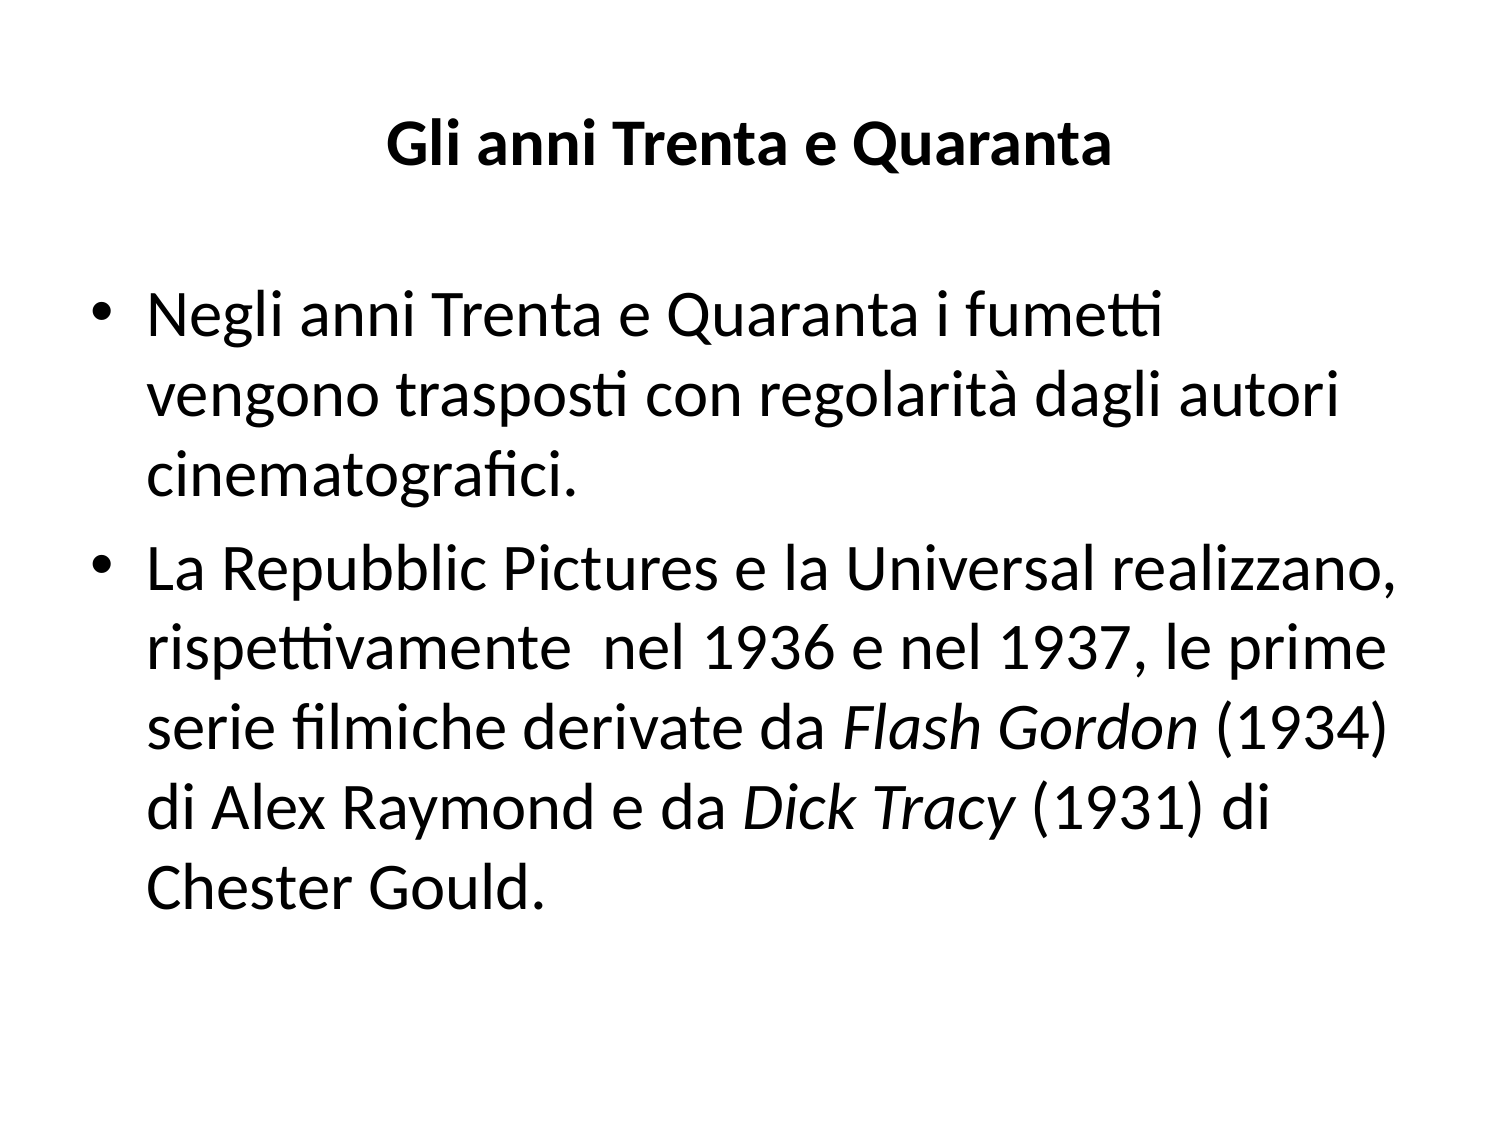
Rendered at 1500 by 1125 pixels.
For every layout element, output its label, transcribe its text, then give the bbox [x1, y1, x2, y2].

list Negli anni Trenta e Quaranta i fumetti vengono trasposti con regolarità dagli autori cinematografici. La Repubblic Pictures e la Universal realizzano, rispettivamente nel 1936 e nel 1937, le prime serie filmiche derivate da Flash Gordon (1934) di Alex Raymond e da Dick Tracy (1931) di Chester Gould. [75, 262, 1425, 1005]
title Gli anni Trenta e Quaranta [75, 45, 1425, 233]
